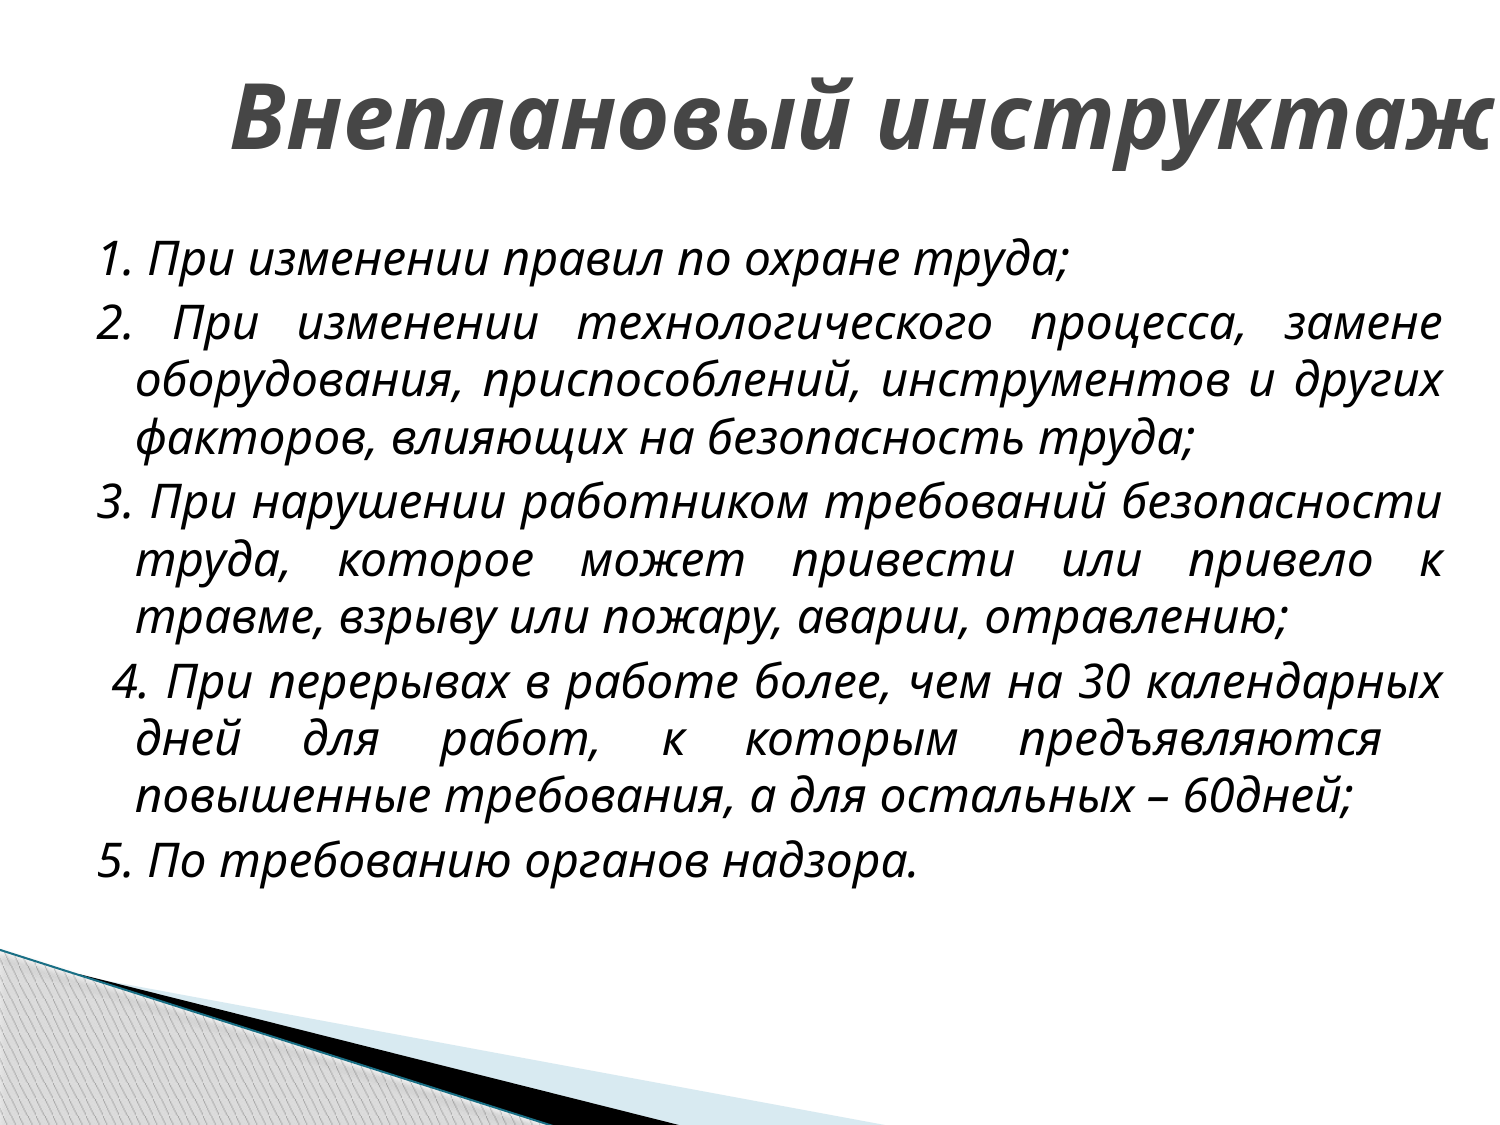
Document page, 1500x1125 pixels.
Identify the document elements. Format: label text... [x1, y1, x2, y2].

list 1. При изменении правил по охране труда; 2. При изменении технологического процесса, замене оборудования, приспособлений, инструментов и других факторов, влияющих на безопасность труда; 3. При нарушении работником требований безопасности труда, которое может привести или привело к травме, взрыву или пожару, аварии, отравлению; 4. При перерывах в работе более, чем на 30 календарных дней для работ, к которым предъявляются повышенные требования, а для остальных – 60дней; 5. По требованию органов надзора. [64, 219, 1459, 977]
title Внеплановый инструктаж [215, 19, 1500, 207]
